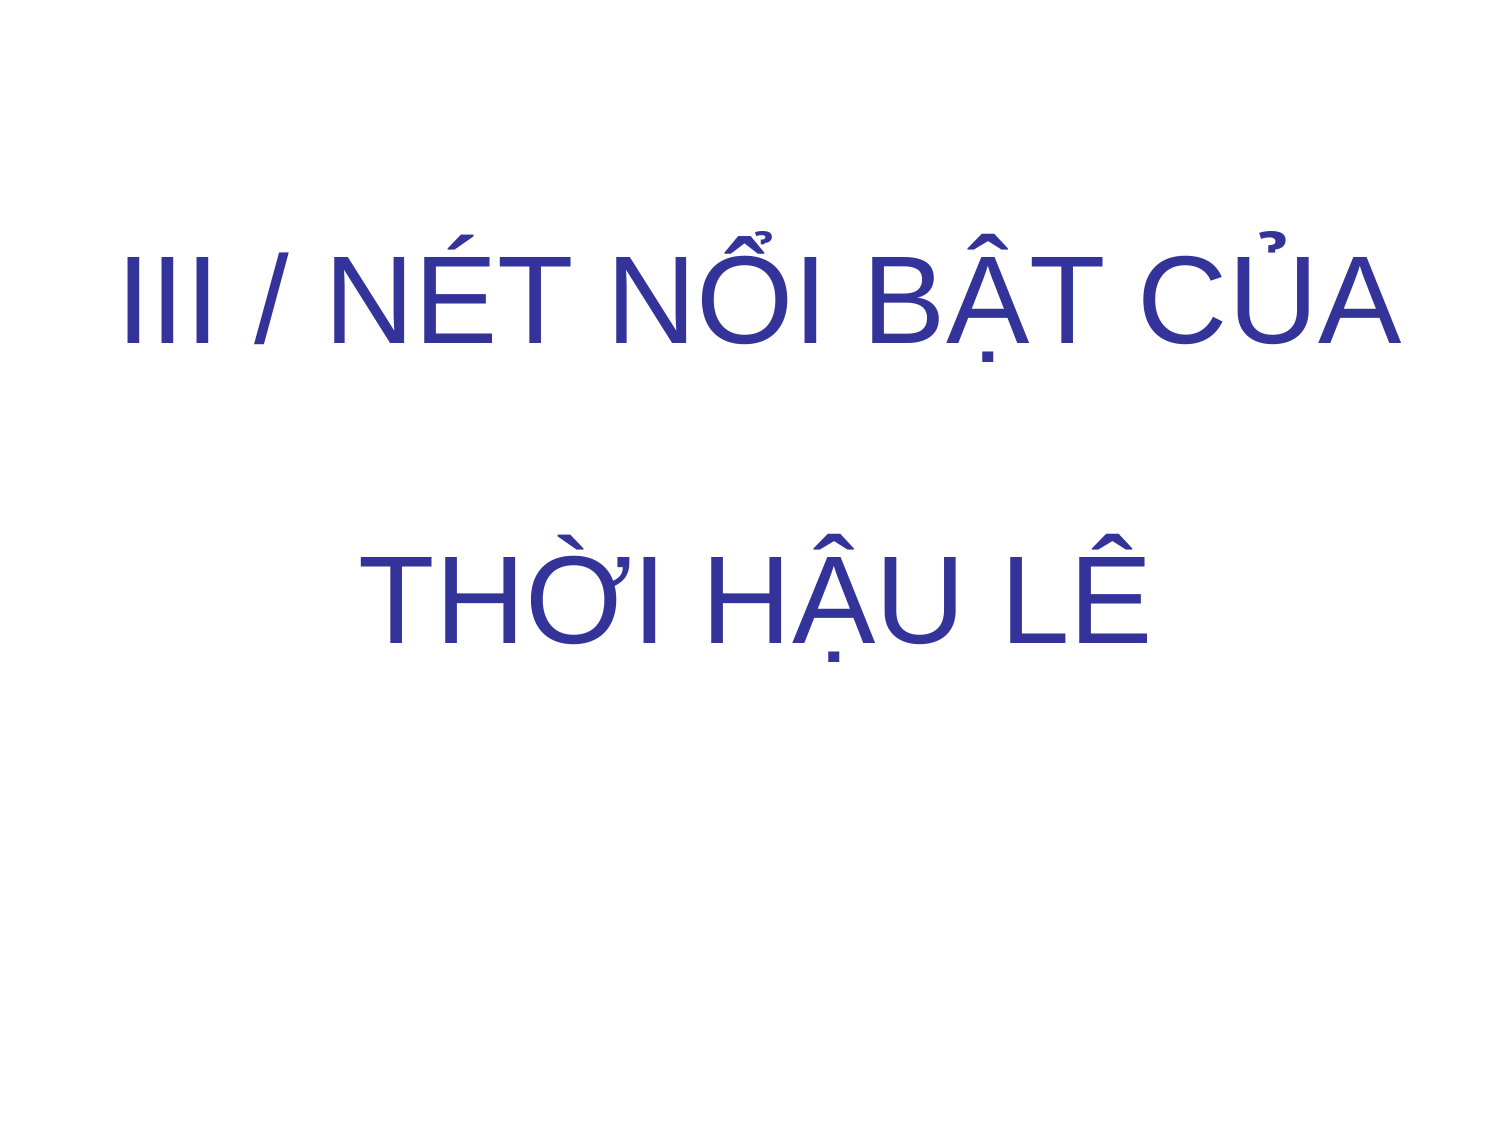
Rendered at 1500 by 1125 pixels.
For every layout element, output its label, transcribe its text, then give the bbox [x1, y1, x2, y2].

title III / NÉT NỔI BẬT CỦA THỜI HẬU LÊ [87, 199, 1426, 688]
